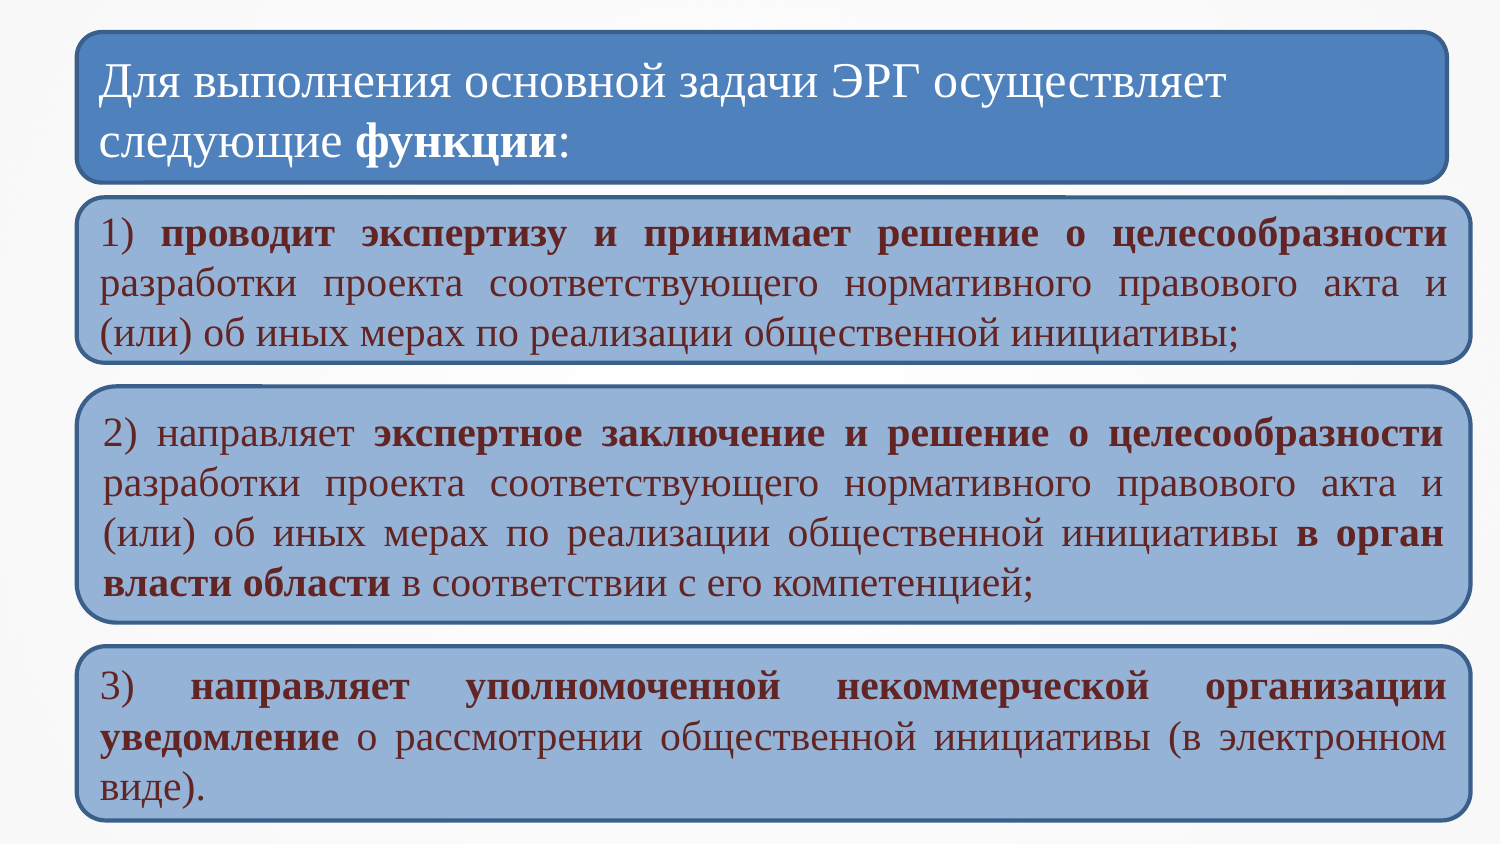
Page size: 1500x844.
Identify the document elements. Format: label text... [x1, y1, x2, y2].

text_box 2) направляет экспертное заключение и решение о целесообразности разработки проекта соответствующего нормативного правового акта и (или) об иных мерах по реализации общественной инициативы в орган власти области в соответствии с его компетенцией; [74, 384, 1473, 625]
text_box 3) направляет уполномоченной некоммерческой организации уведомление о рассмотрении общественной инициативы (в электронном виде). [74, 644, 1473, 823]
text_box 1) проводит экспертизу и принимает решение о целесообразности разработки проекта соответствующего нормативного правового акта и (или) об иных мерах по реализации общественной инициативы; [74, 195, 1473, 365]
text_box Для выполнения основной задачи ЭРГ осуществляет следующие функции: [74, 29, 1450, 185]
